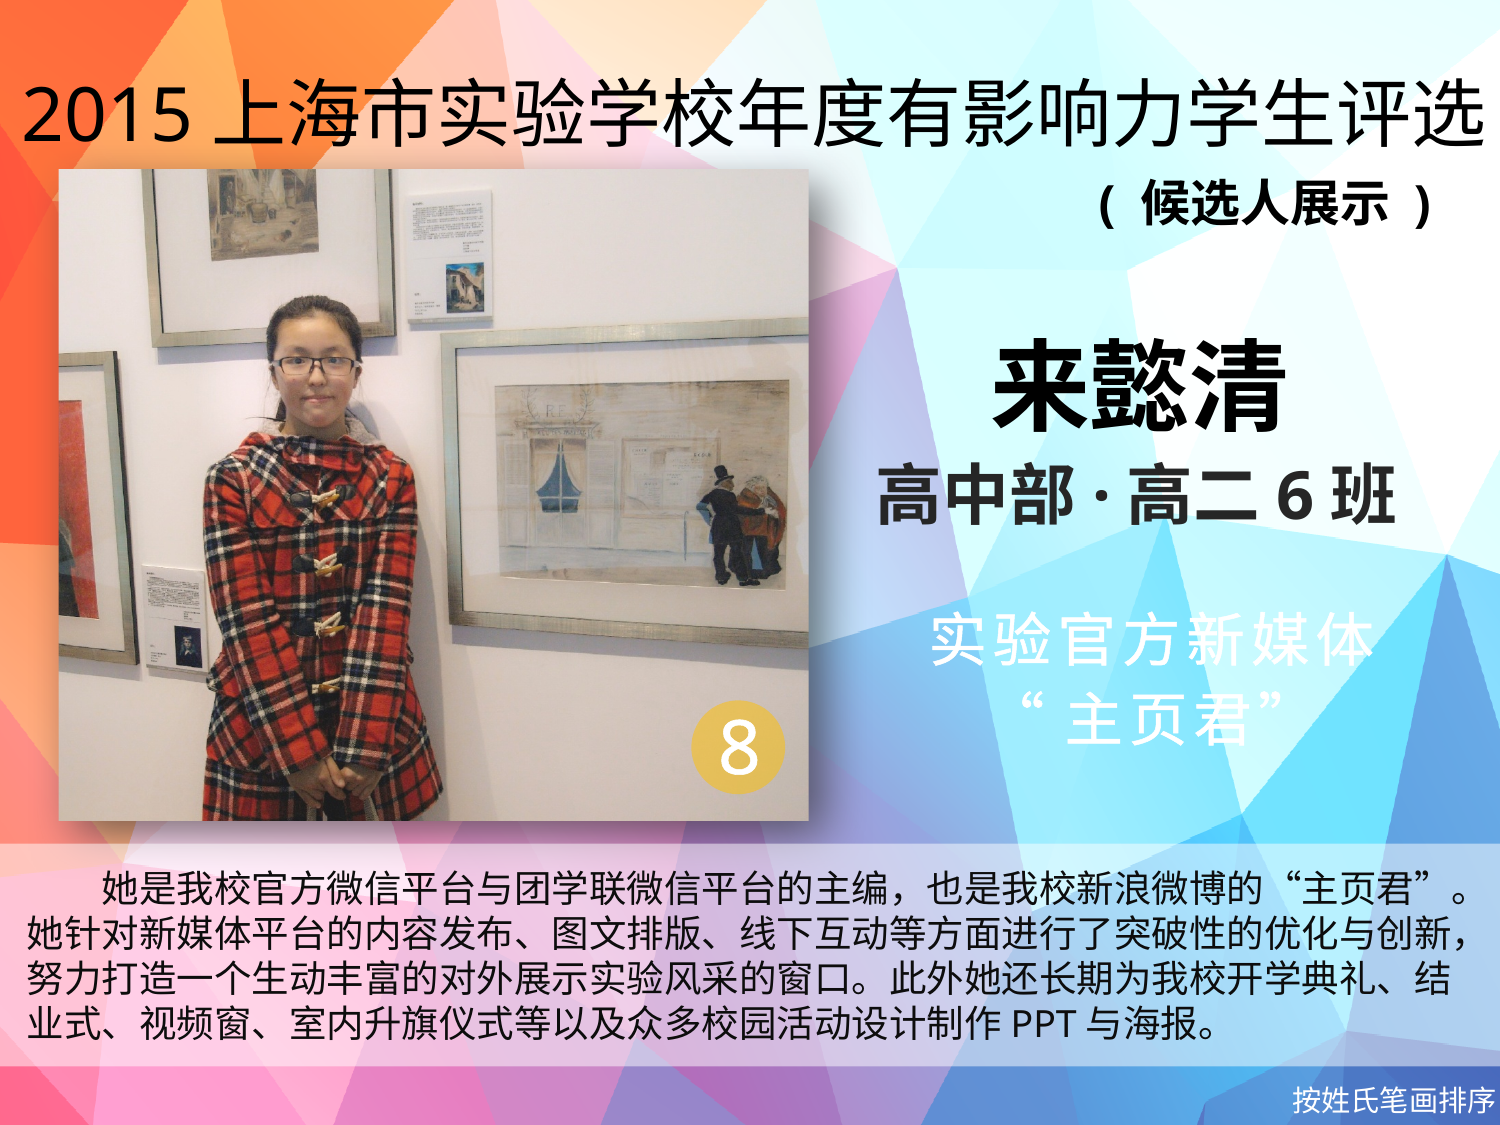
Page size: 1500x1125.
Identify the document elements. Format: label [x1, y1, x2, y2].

text_box [691, 691, 786, 798]
picture [0, 0, 1500, 1125]
